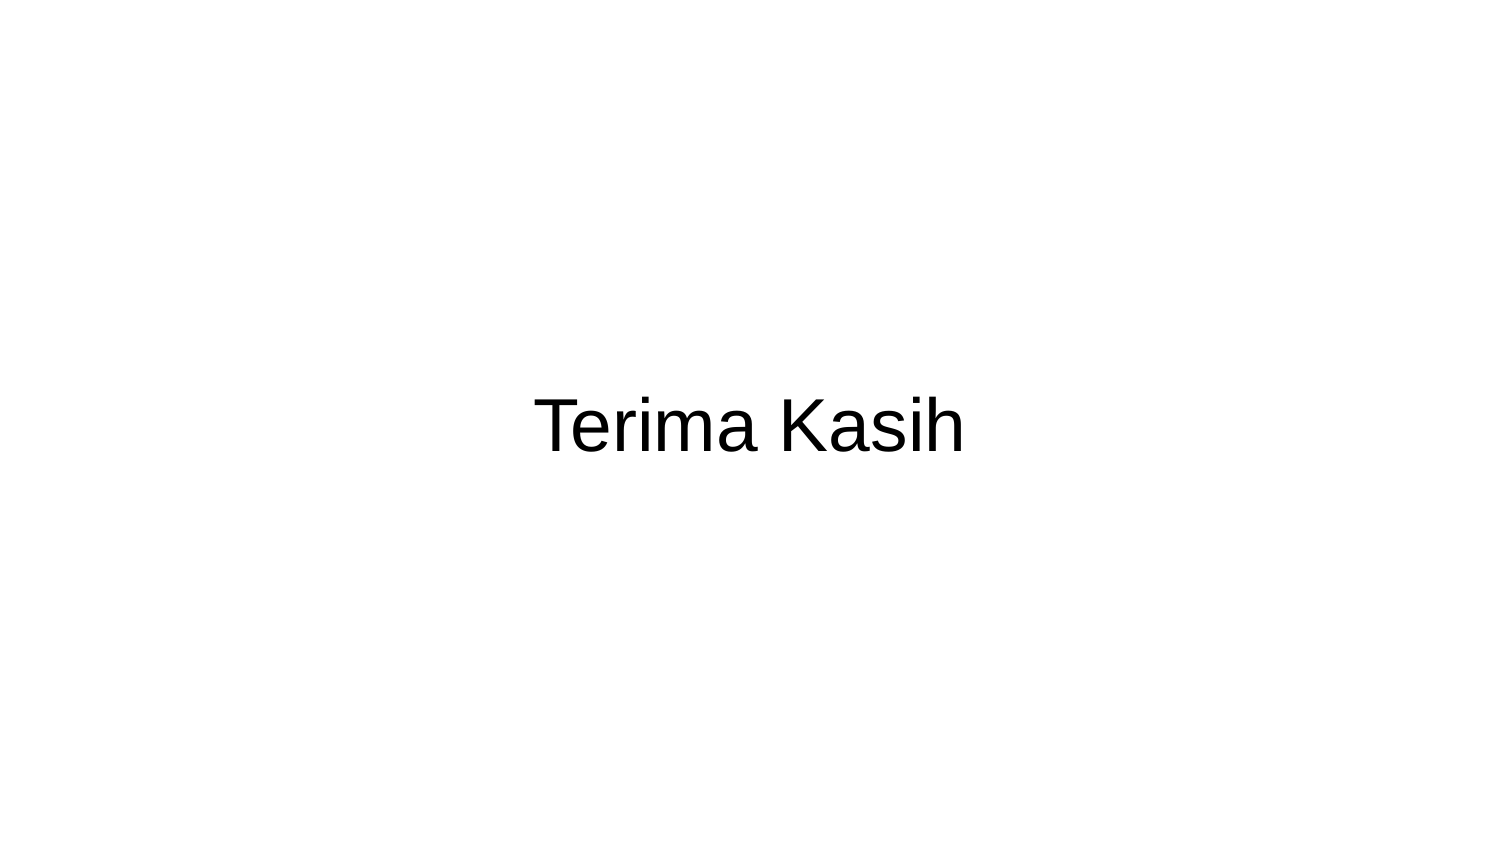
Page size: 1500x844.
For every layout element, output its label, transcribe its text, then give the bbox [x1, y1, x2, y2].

title Terima Kasih [51, 352, 1449, 491]
